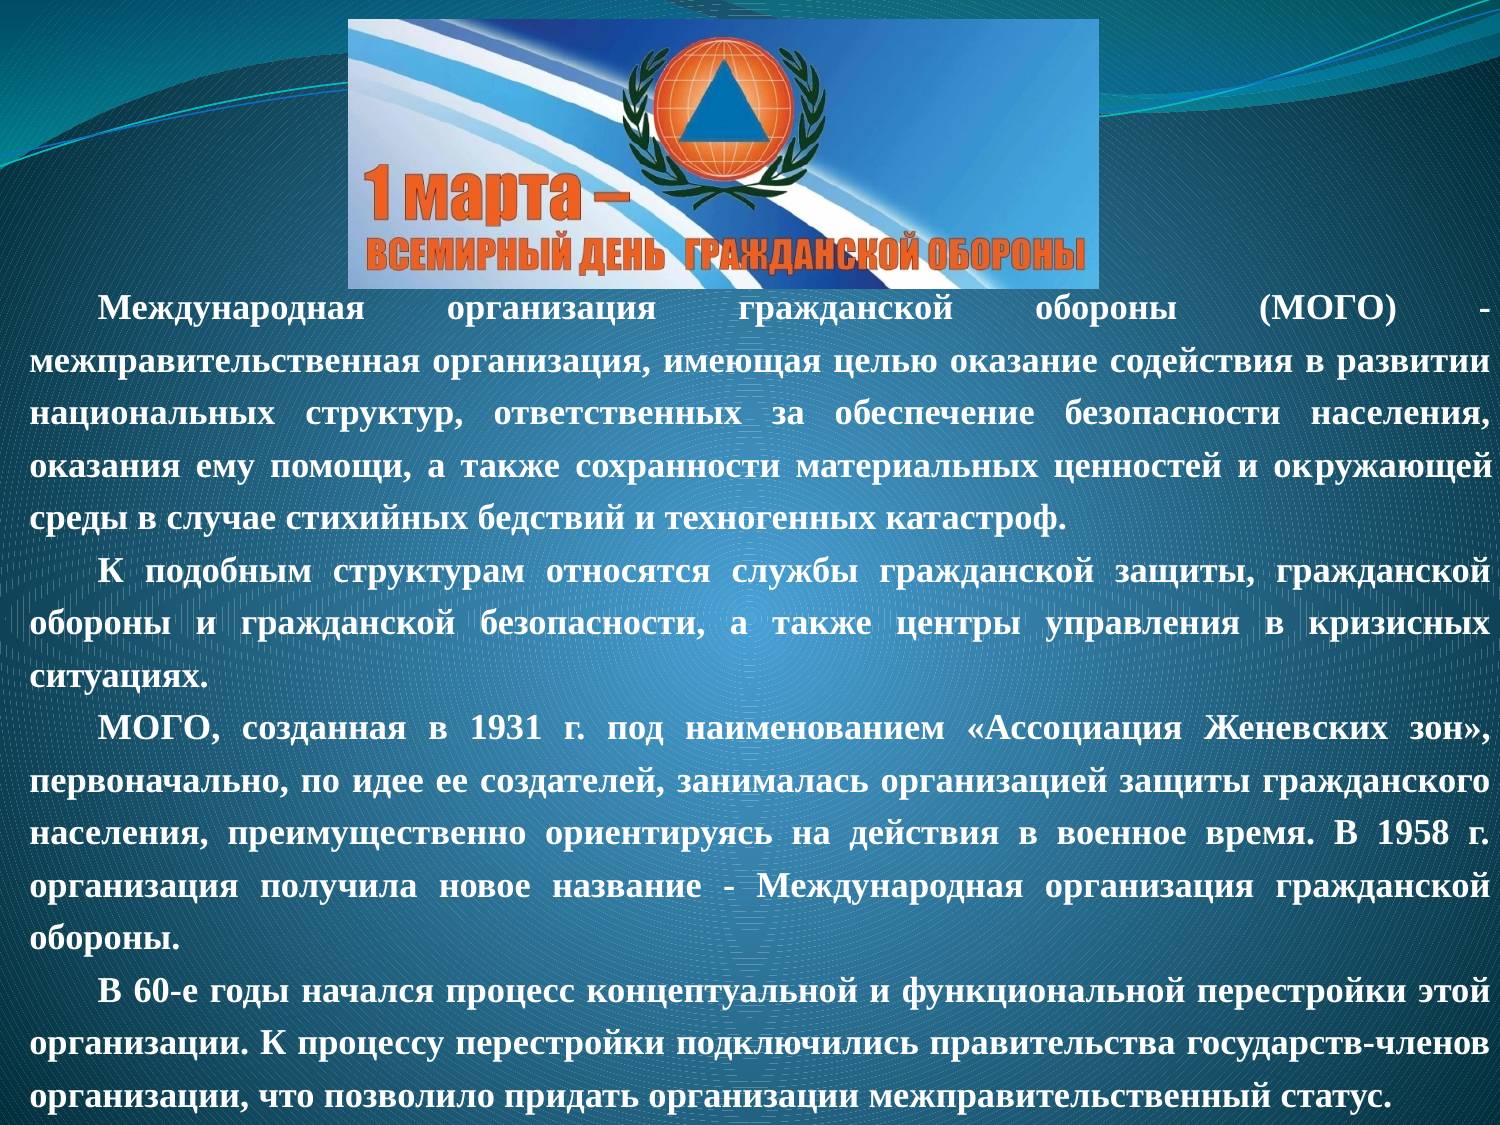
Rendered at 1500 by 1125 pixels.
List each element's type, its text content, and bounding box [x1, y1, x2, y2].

picture [348, 18, 1099, 289]
subtitle Международная организация гражданской обороны (МОГО) - межправительственная организация, имеющая целью оказание содействия в развитии национальных структур, ответственных за обеспечение безопасности населения, оказания ему помощи, а также сохранности материальных ценностей и ок­ружающей среды в случае стихийных бедствий и техногенных катастроф. К подобным структурам относятся службы гражданской защиты, гражданской обороны и гражданской безопасности, а также центры управления в кризисных ситуациях. МОГО, созданная в 1931 г. под наименованием «Ассоциация Женевских зон», первоначально, по идее ее создателей, занималась организацией защиты гражданского населения, преимущественно ориентируясь на действия в военное время. В 1958 г. организация получила новое название - Международная организация гражданской обороны. В 60-е годы начался процесс концептуальной и функциональной перестройки этой организации. К процессу перестройки подключились правительства государств-членов организации, что позволило придать организации межправительственный статус. [29, 267, 1500, 1125]
